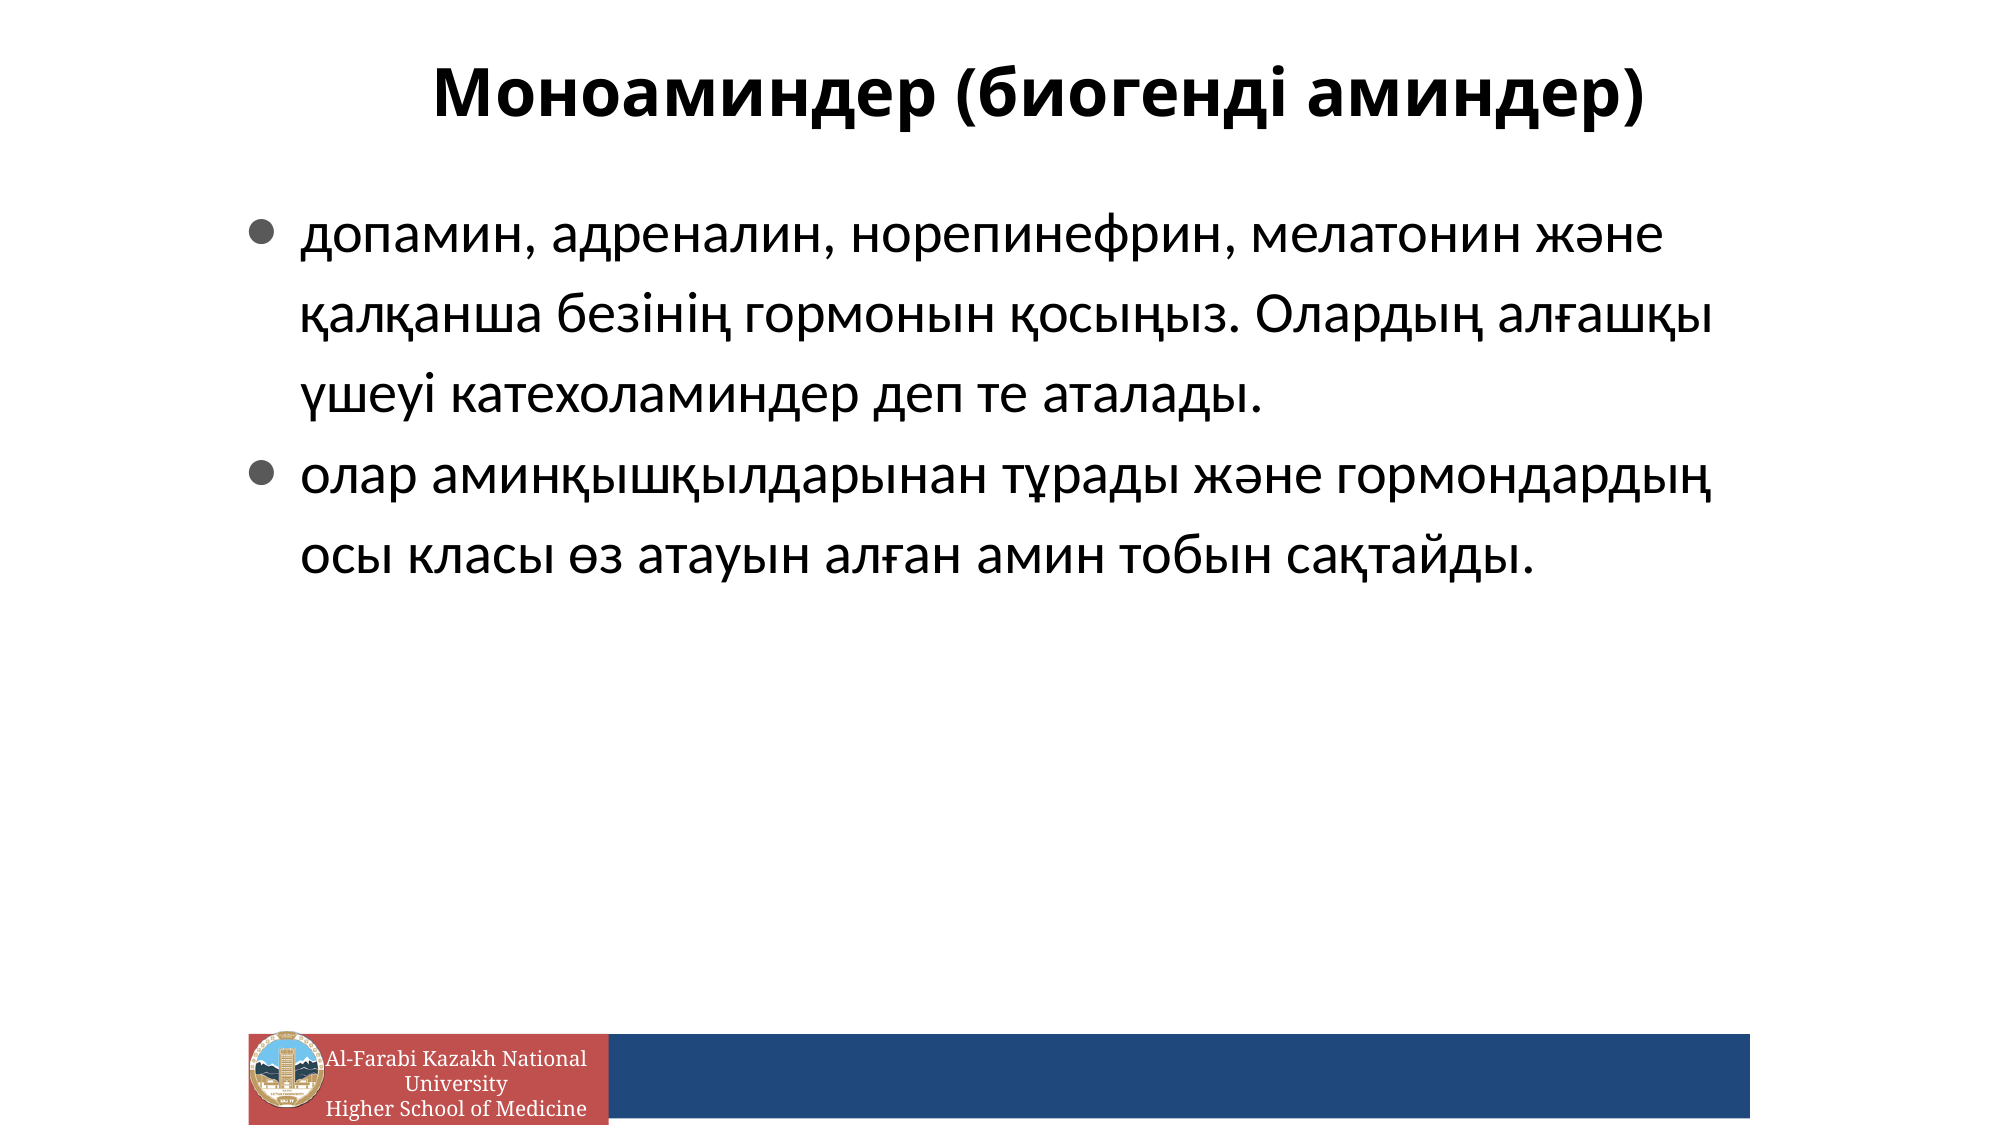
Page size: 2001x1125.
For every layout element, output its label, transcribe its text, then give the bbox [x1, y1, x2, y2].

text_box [241, 1031, 1750, 1125]
title Моноаминдер (биогенді аминдер) [328, 42, 1750, 136]
list допамин, адреналин, норепинефрин, мелатонин және қалқанша безінің гормонын қосыңыз. Олардың алғашқы үшеуі катехоламиндер деп те аталады. олар аминқышқылдарынан тұрады және гормондардың осы класы өз атауын алған амин тобын сақтайды. [219, 177, 1808, 925]
